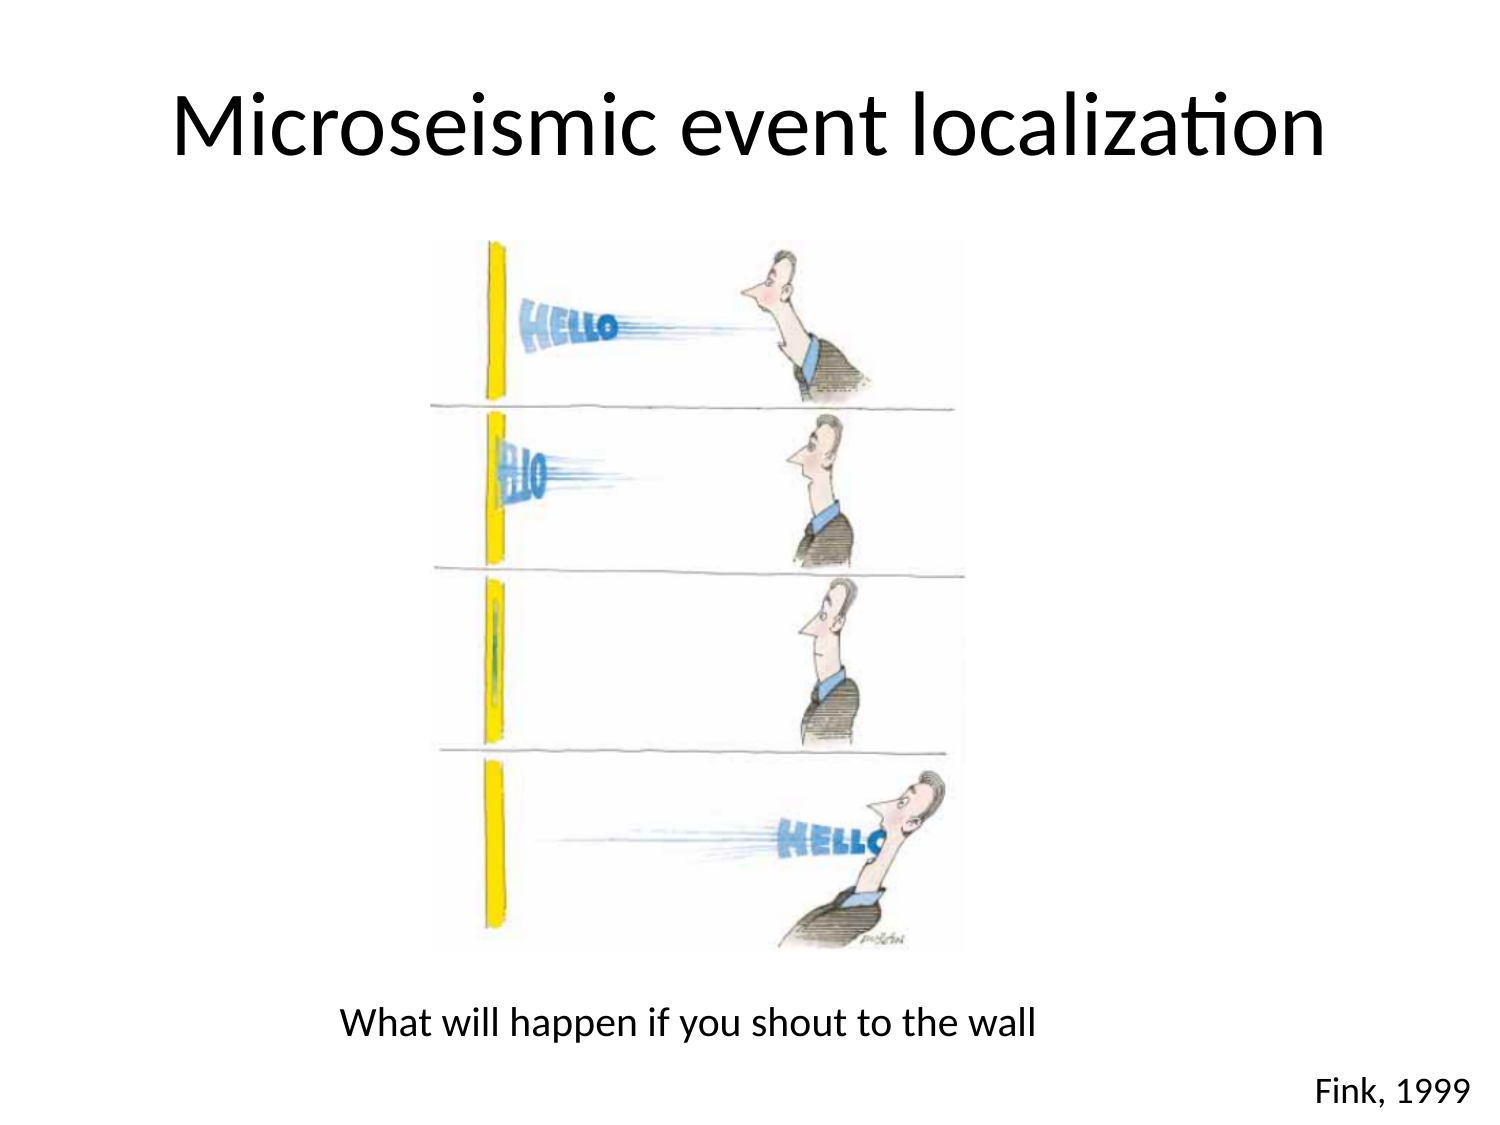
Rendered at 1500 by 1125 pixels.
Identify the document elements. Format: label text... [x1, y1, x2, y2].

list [399, 224, 1009, 968]
title Microseismic event localization [75, 24, 1425, 213]
text_box Fink, 1999 [1299, 1058, 1500, 1119]
text_box What will happen if you shout to the wall [324, 987, 1075, 1053]
